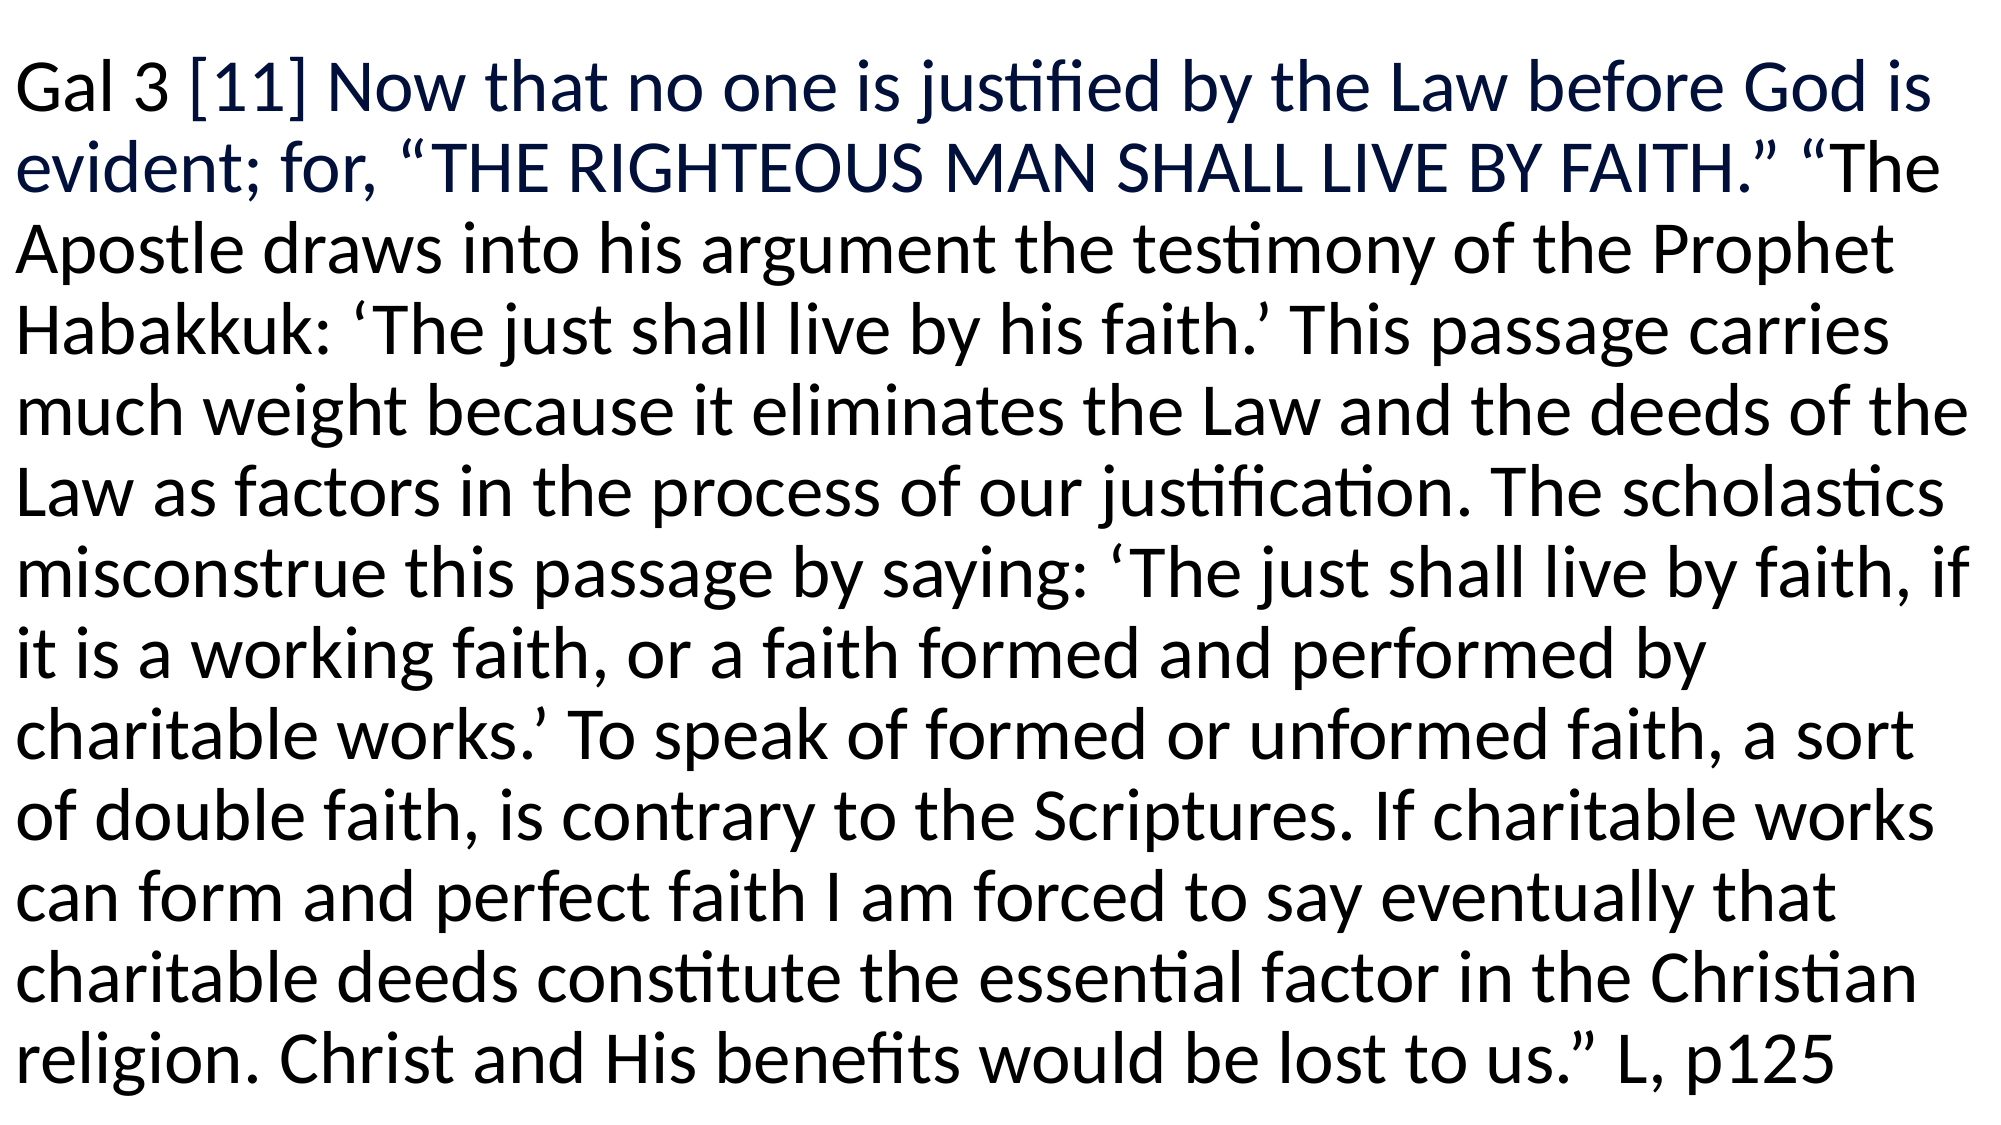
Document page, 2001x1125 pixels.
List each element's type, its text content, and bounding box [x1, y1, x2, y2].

list Gal 3 [11] Now that no one is justified by the Law before God is evident; for, “THE RIGHTEOUS MAN SHALL LIVE BY FAITH.” “The Apostle draws into his argument the testimony of the Prophet Habakkuk: ‘The just shall live by his faith.’ This passage carries much weight because it eliminates the Law and the deeds of the Law as factors in the process of our justification. The scholastics misconstrue this passage by saying: ‘The just shall live by faith, if it is a working faith, or a faith formed and performed by charitable works.’ To speak of formed or unformed faith, a sort of double faith, is contrary to the Scriptures. If charitable works can form and perfect faith I am forced to say eventually that charitable deeds constitute the essential factor in the Christian religion. Christ and His benefits would be lost to us.” L, p125 [0, 39, 2000, 1125]
